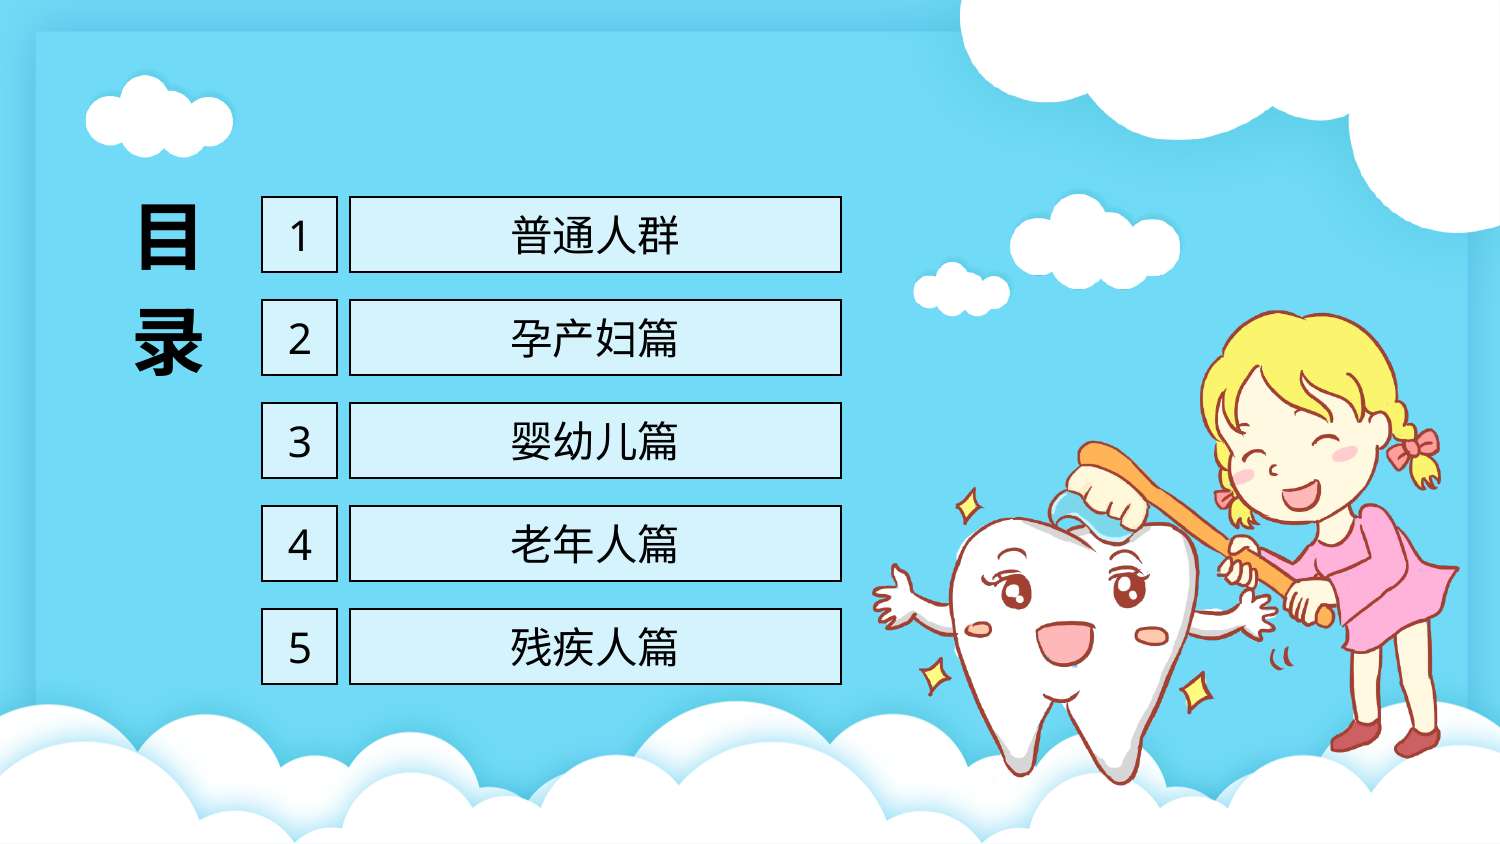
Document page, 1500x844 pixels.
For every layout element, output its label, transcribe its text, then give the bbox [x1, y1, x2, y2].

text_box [262, 299, 841, 375]
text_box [262, 609, 841, 684]
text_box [262, 196, 841, 272]
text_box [262, 403, 841, 478]
text_box 目 录 [116, 185, 238, 392]
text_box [262, 506, 841, 581]
picture [0, 0, 1500, 844]
